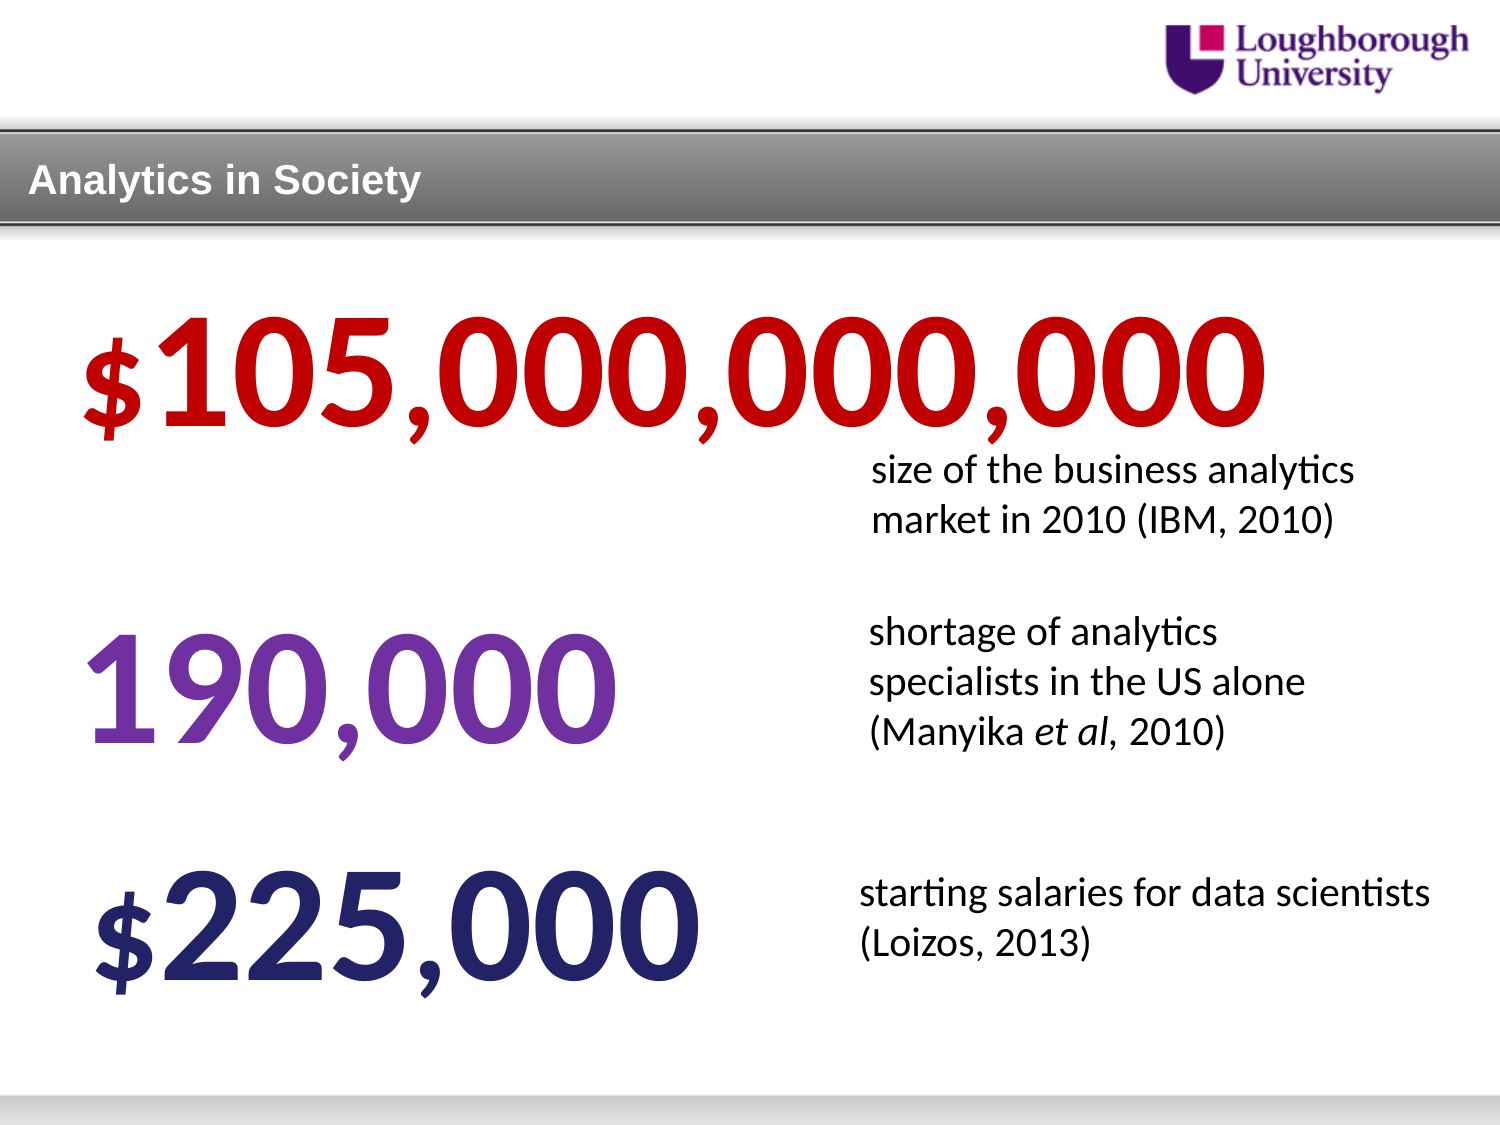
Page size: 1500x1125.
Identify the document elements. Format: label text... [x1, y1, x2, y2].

text_box $225,000 [64, 806, 727, 1021]
text_box 190,000 [53, 569, 643, 785]
text_box size of the business analytics market in 2010 (IBM, 2010) [856, 434, 1483, 550]
text_box starting salaries for data scientists (Loizos, 2013) [844, 857, 1461, 973]
text_box $105,000,000,000 [41, 252, 1306, 468]
picture [0, 1094, 1500, 1125]
title Analytics in Society [12, 140, 1463, 216]
text_box shortage of analytics specialists in the US alone (Manyika et al, 2010) [853, 596, 1400, 762]
picture [0, 0, 1500, 904]
